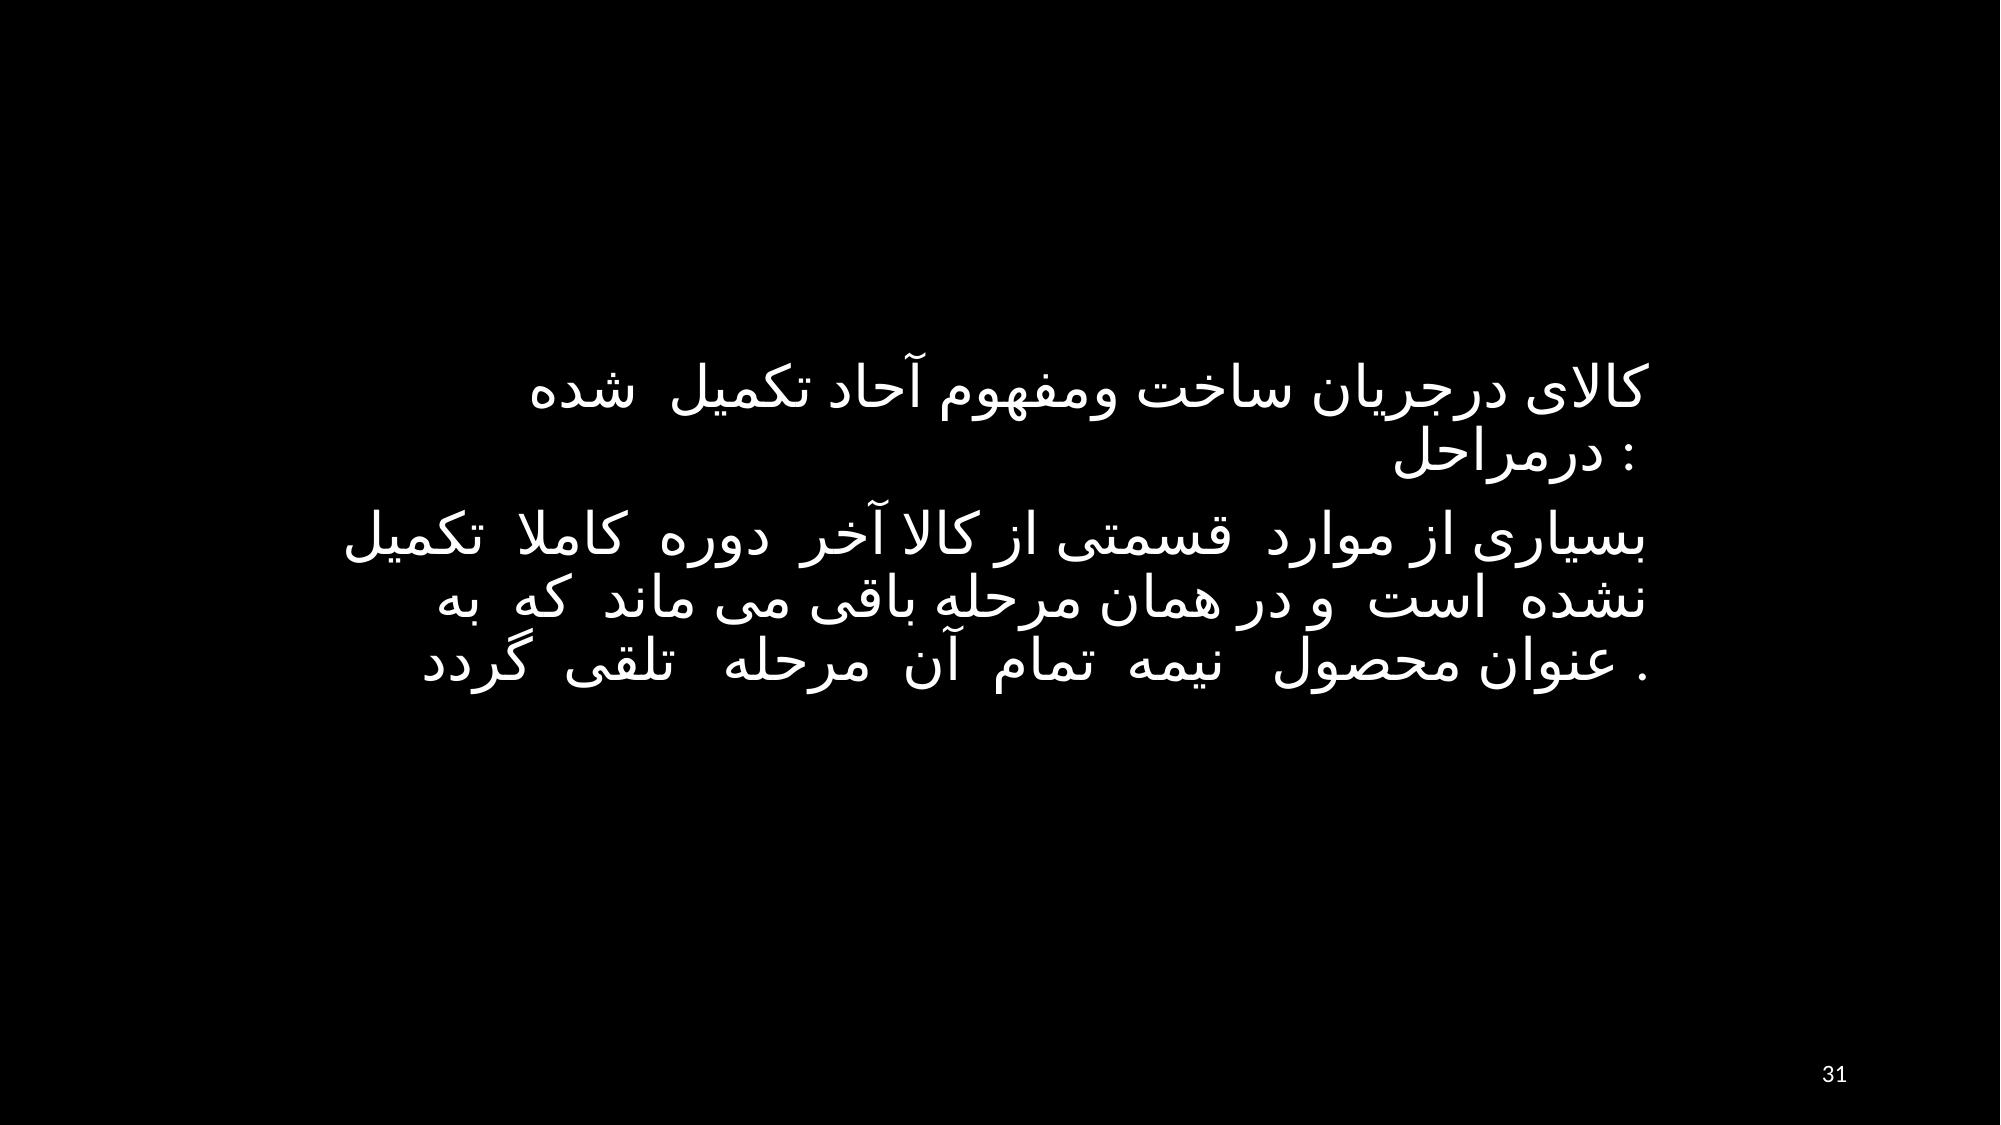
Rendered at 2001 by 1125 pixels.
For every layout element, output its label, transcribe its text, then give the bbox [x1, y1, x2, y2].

slide_number 31 [1412, 1042, 1863, 1103]
list کالای درجريان ساخت ومفهوم آحاد تکمیل شده درمراحل : بسياری از موارد قسمتی از کالا آخر دوره کاملا تکمیل نشده است و در همان مرحله باقی می ماند که به عنوان محصول نيمه تمام آن مرحله تلقی گردد . [314, 350, 1665, 839]
